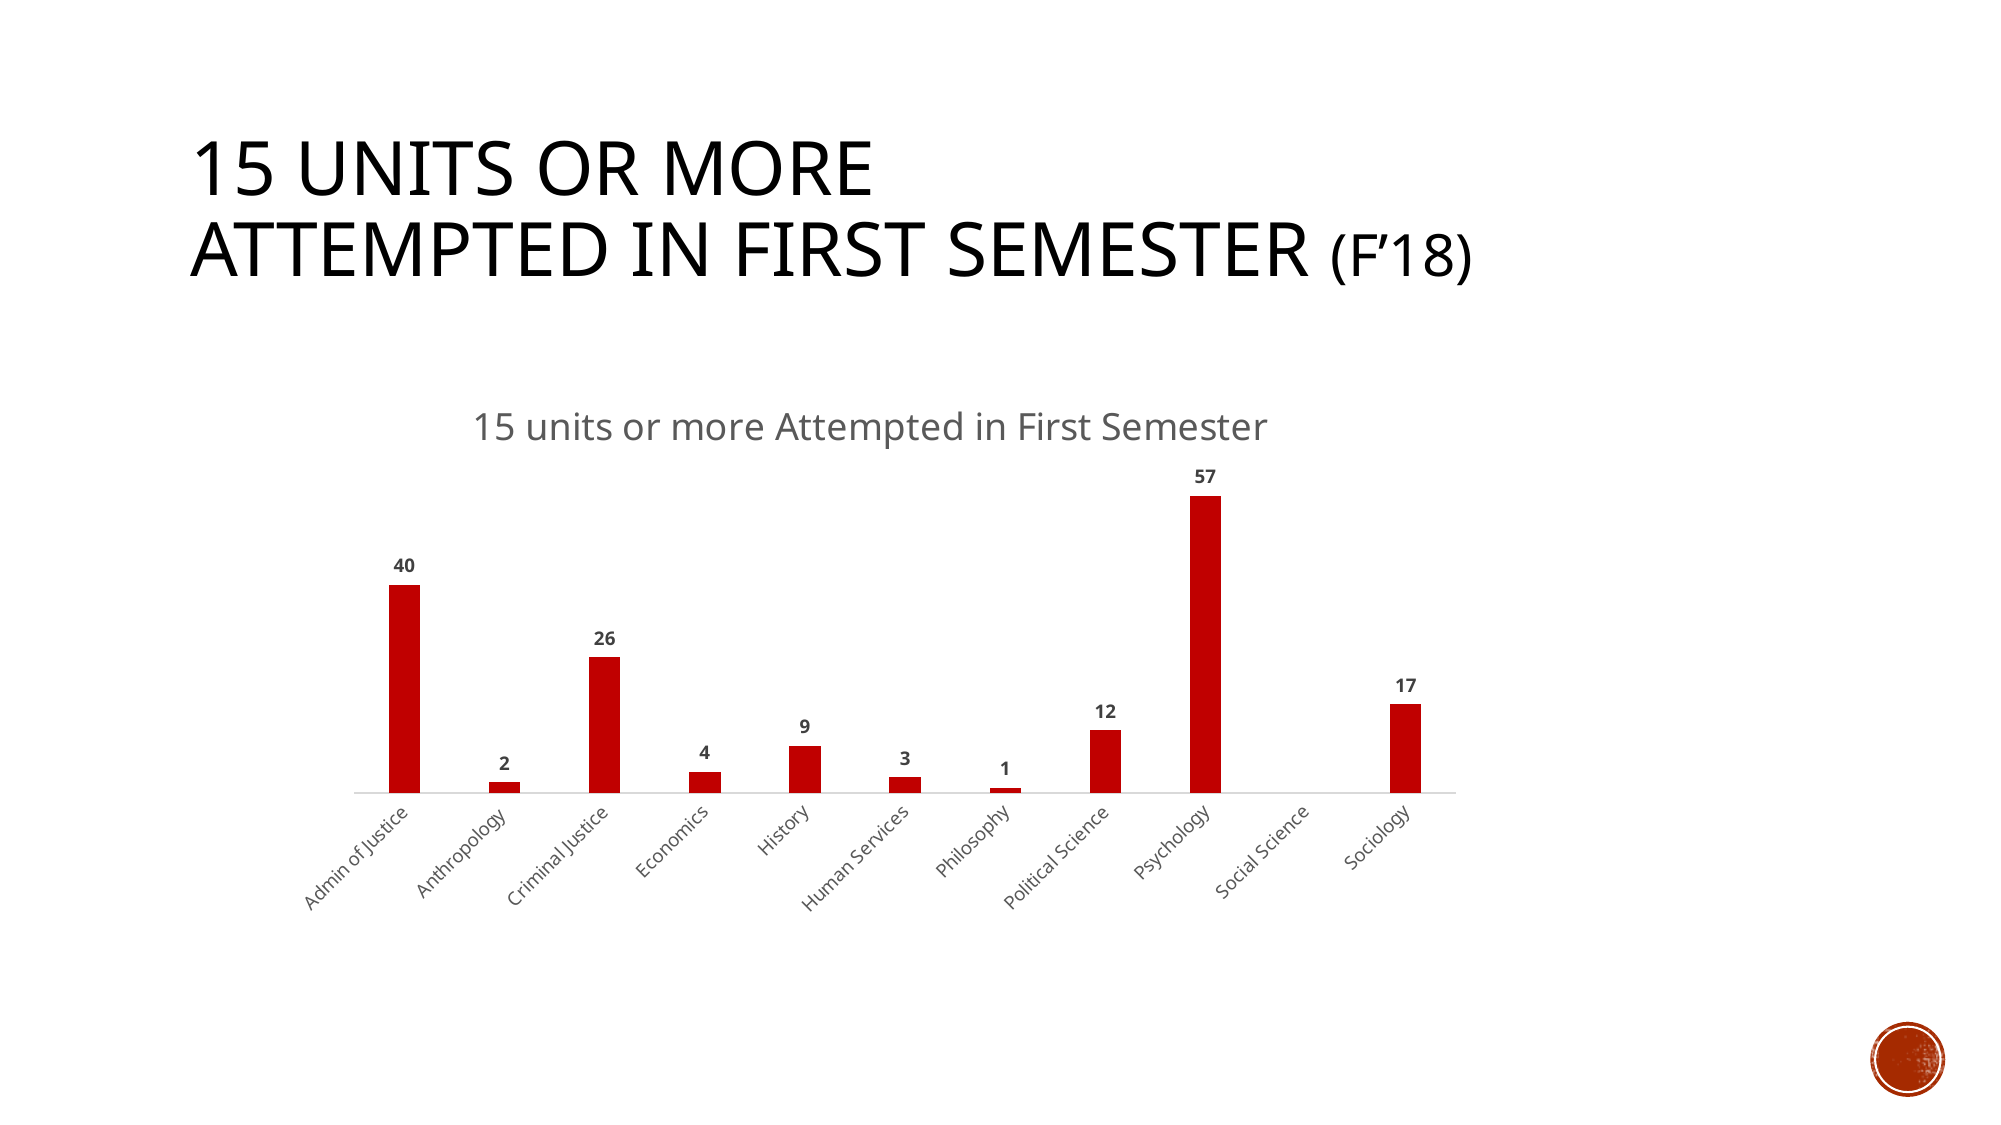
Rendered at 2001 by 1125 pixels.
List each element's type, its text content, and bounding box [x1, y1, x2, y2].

chart [254, 369, 1486, 972]
title 15 units or more attempted in first semester (F’18) [175, 79, 1826, 344]
